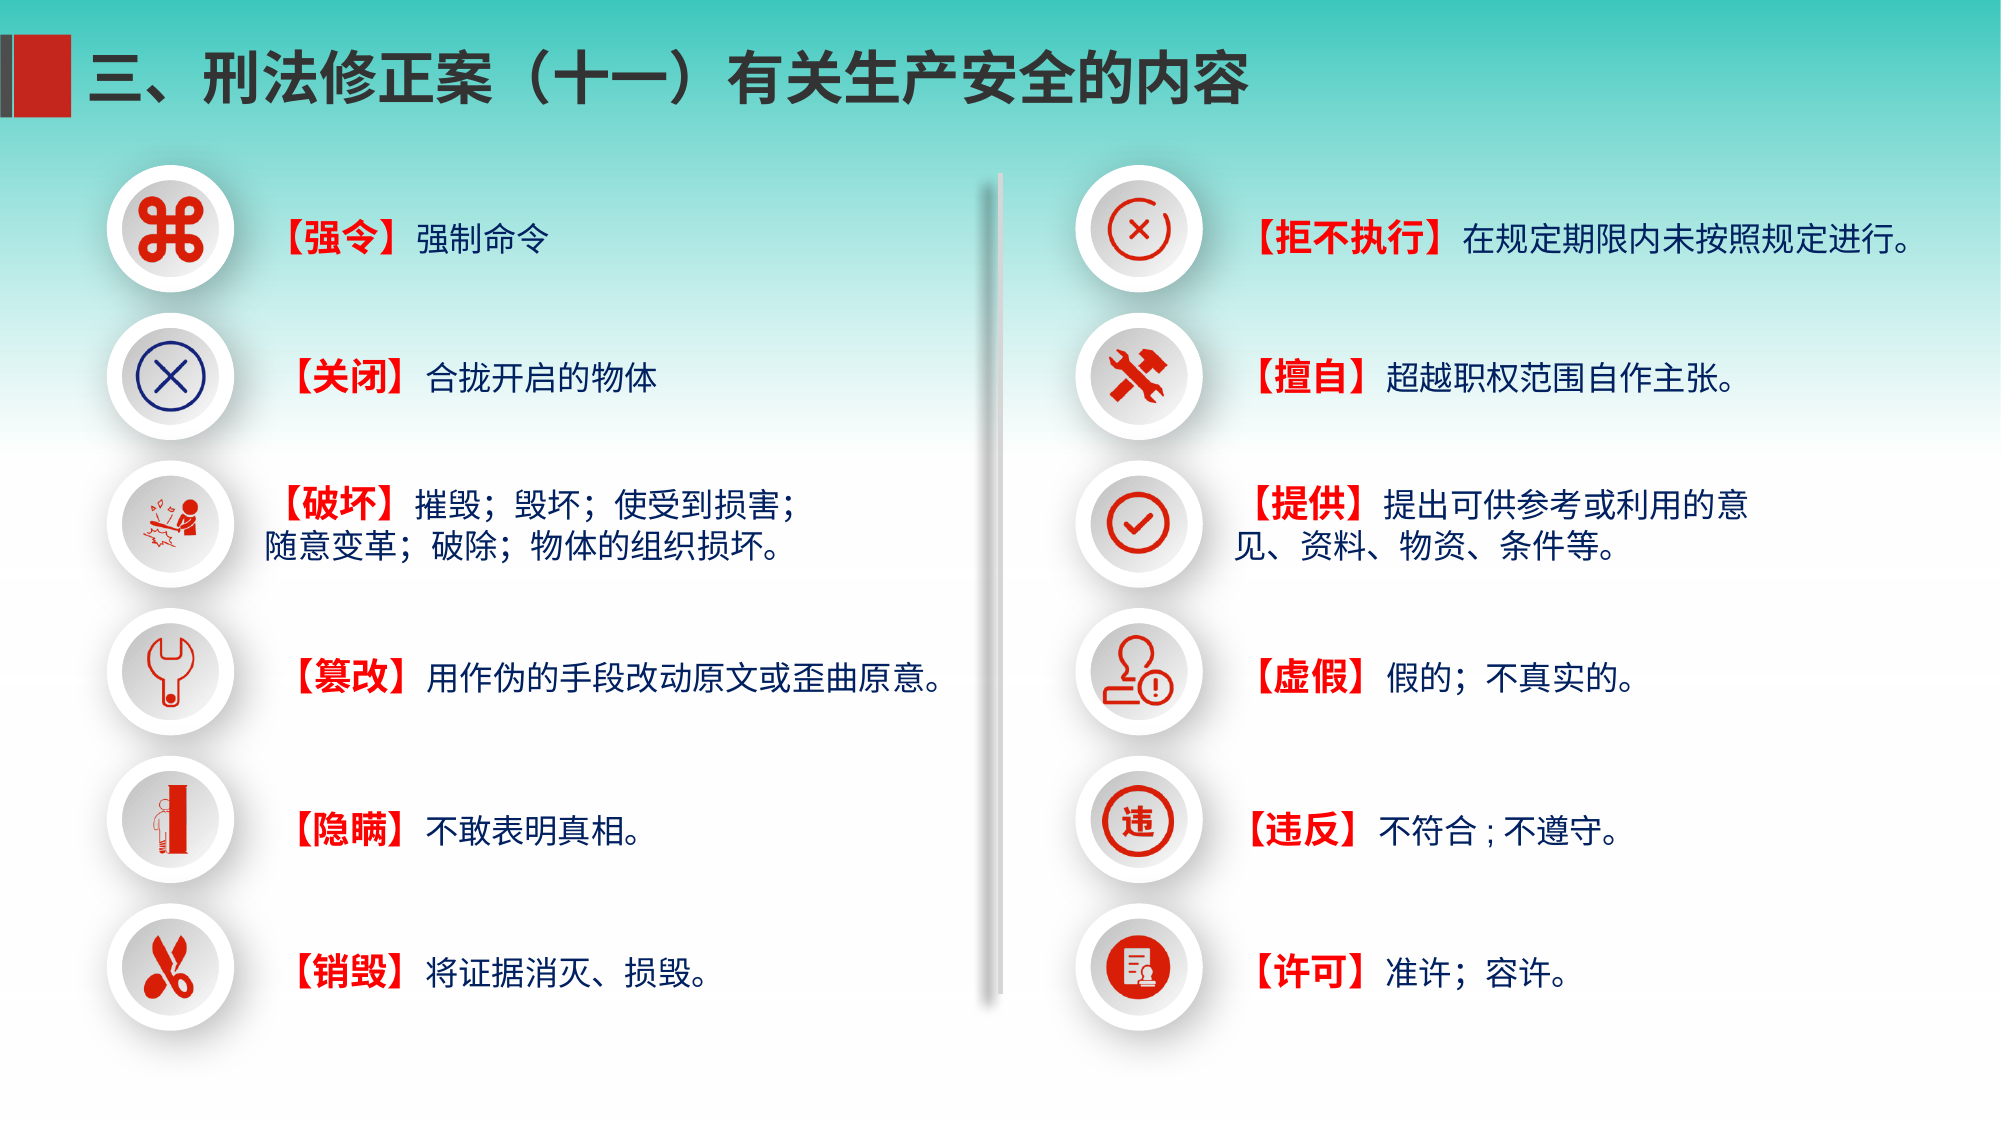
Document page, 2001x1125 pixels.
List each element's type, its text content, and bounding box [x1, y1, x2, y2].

picture [0, 0, 2001, 1125]
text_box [1082, 172, 1948, 286]
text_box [1082, 910, 1603, 1024]
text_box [1082, 763, 1646, 876]
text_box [1082, 615, 1670, 729]
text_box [114, 910, 750, 1024]
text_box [0, 34, 72, 118]
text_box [114, 467, 837, 581]
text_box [114, 763, 683, 876]
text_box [1082, 320, 1771, 433]
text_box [114, 320, 683, 433]
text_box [114, 172, 567, 286]
text_box 三、刑法修正案（十一）有关生产安全的内容 [71, 33, 1271, 119]
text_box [114, 615, 986, 729]
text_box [1082, 467, 1805, 581]
